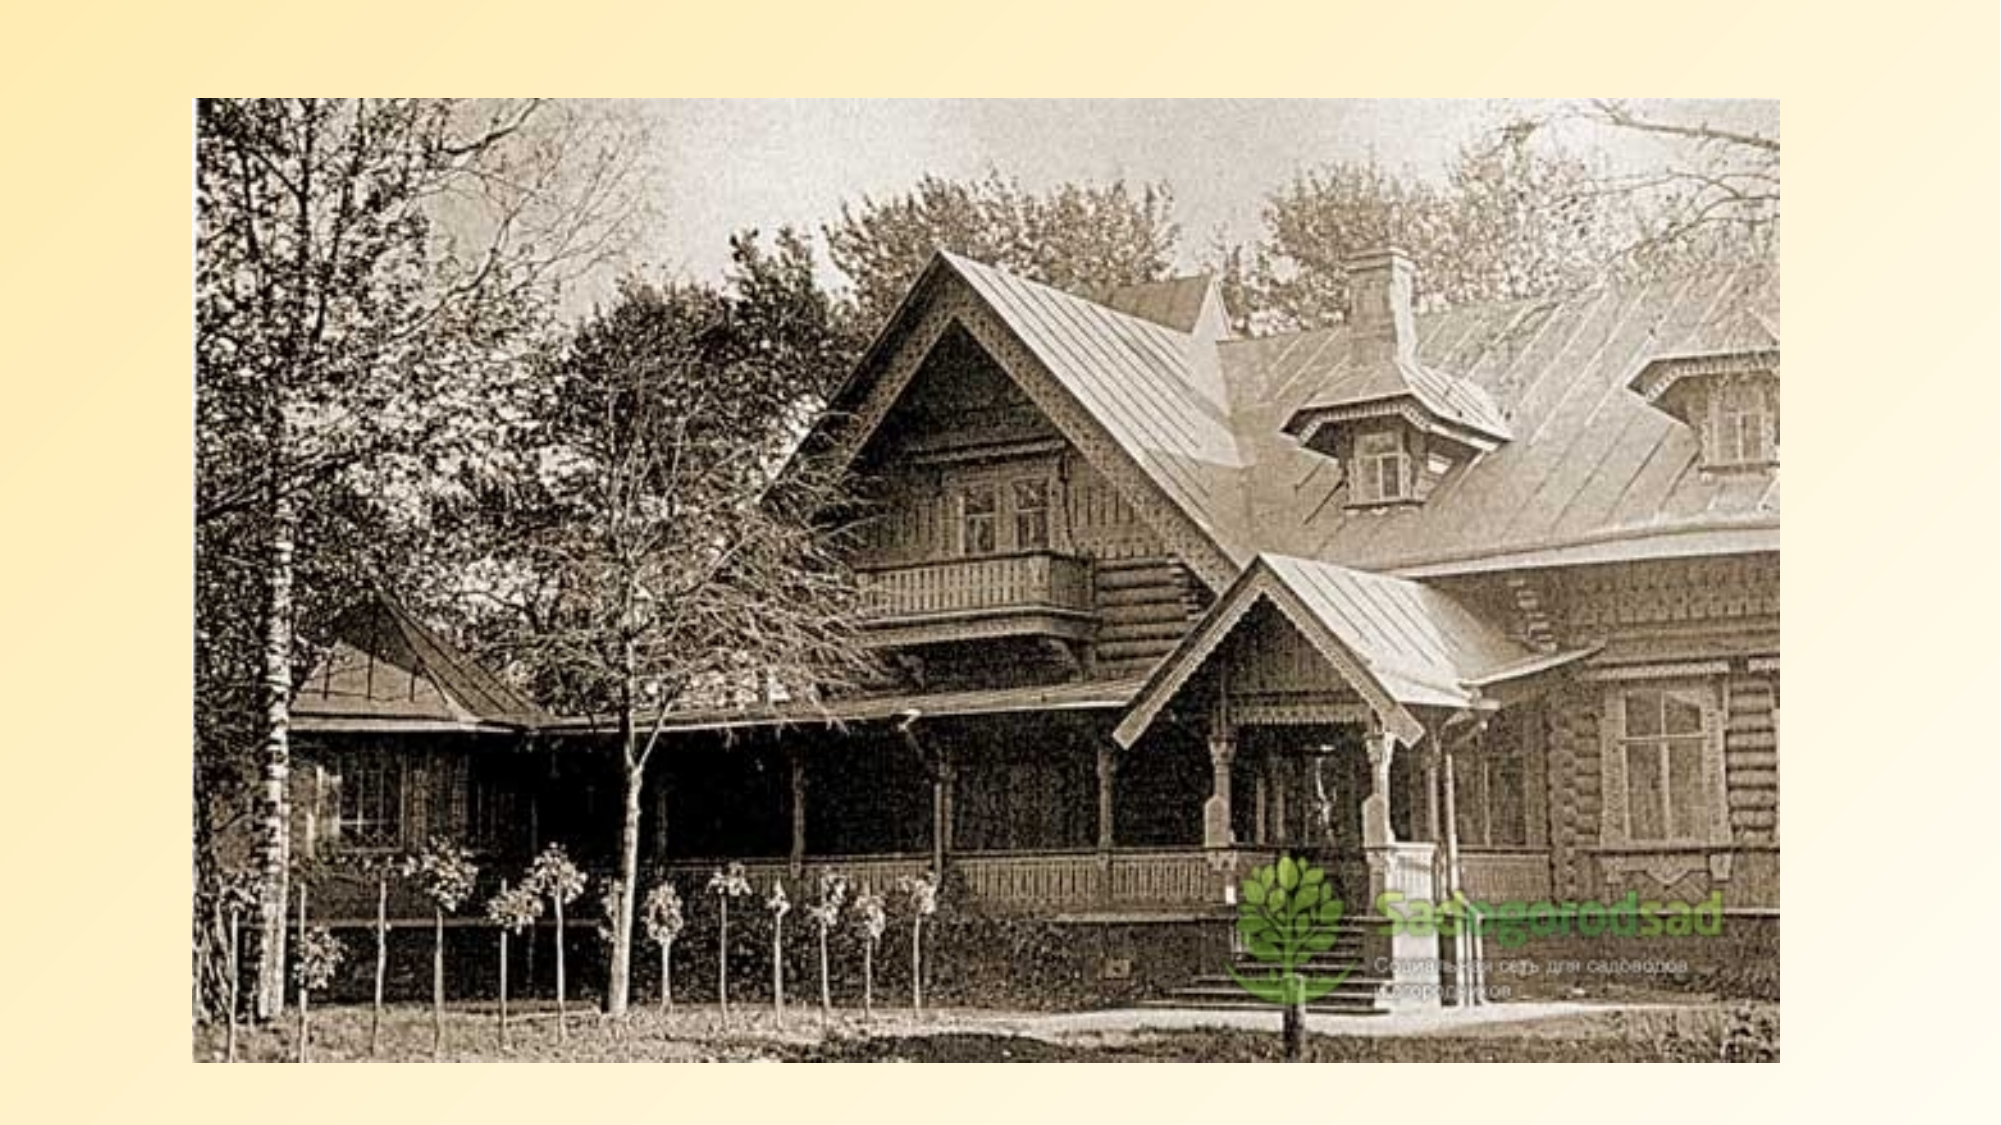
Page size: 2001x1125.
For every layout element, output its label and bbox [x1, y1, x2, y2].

picture [192, 97, 1780, 1063]
